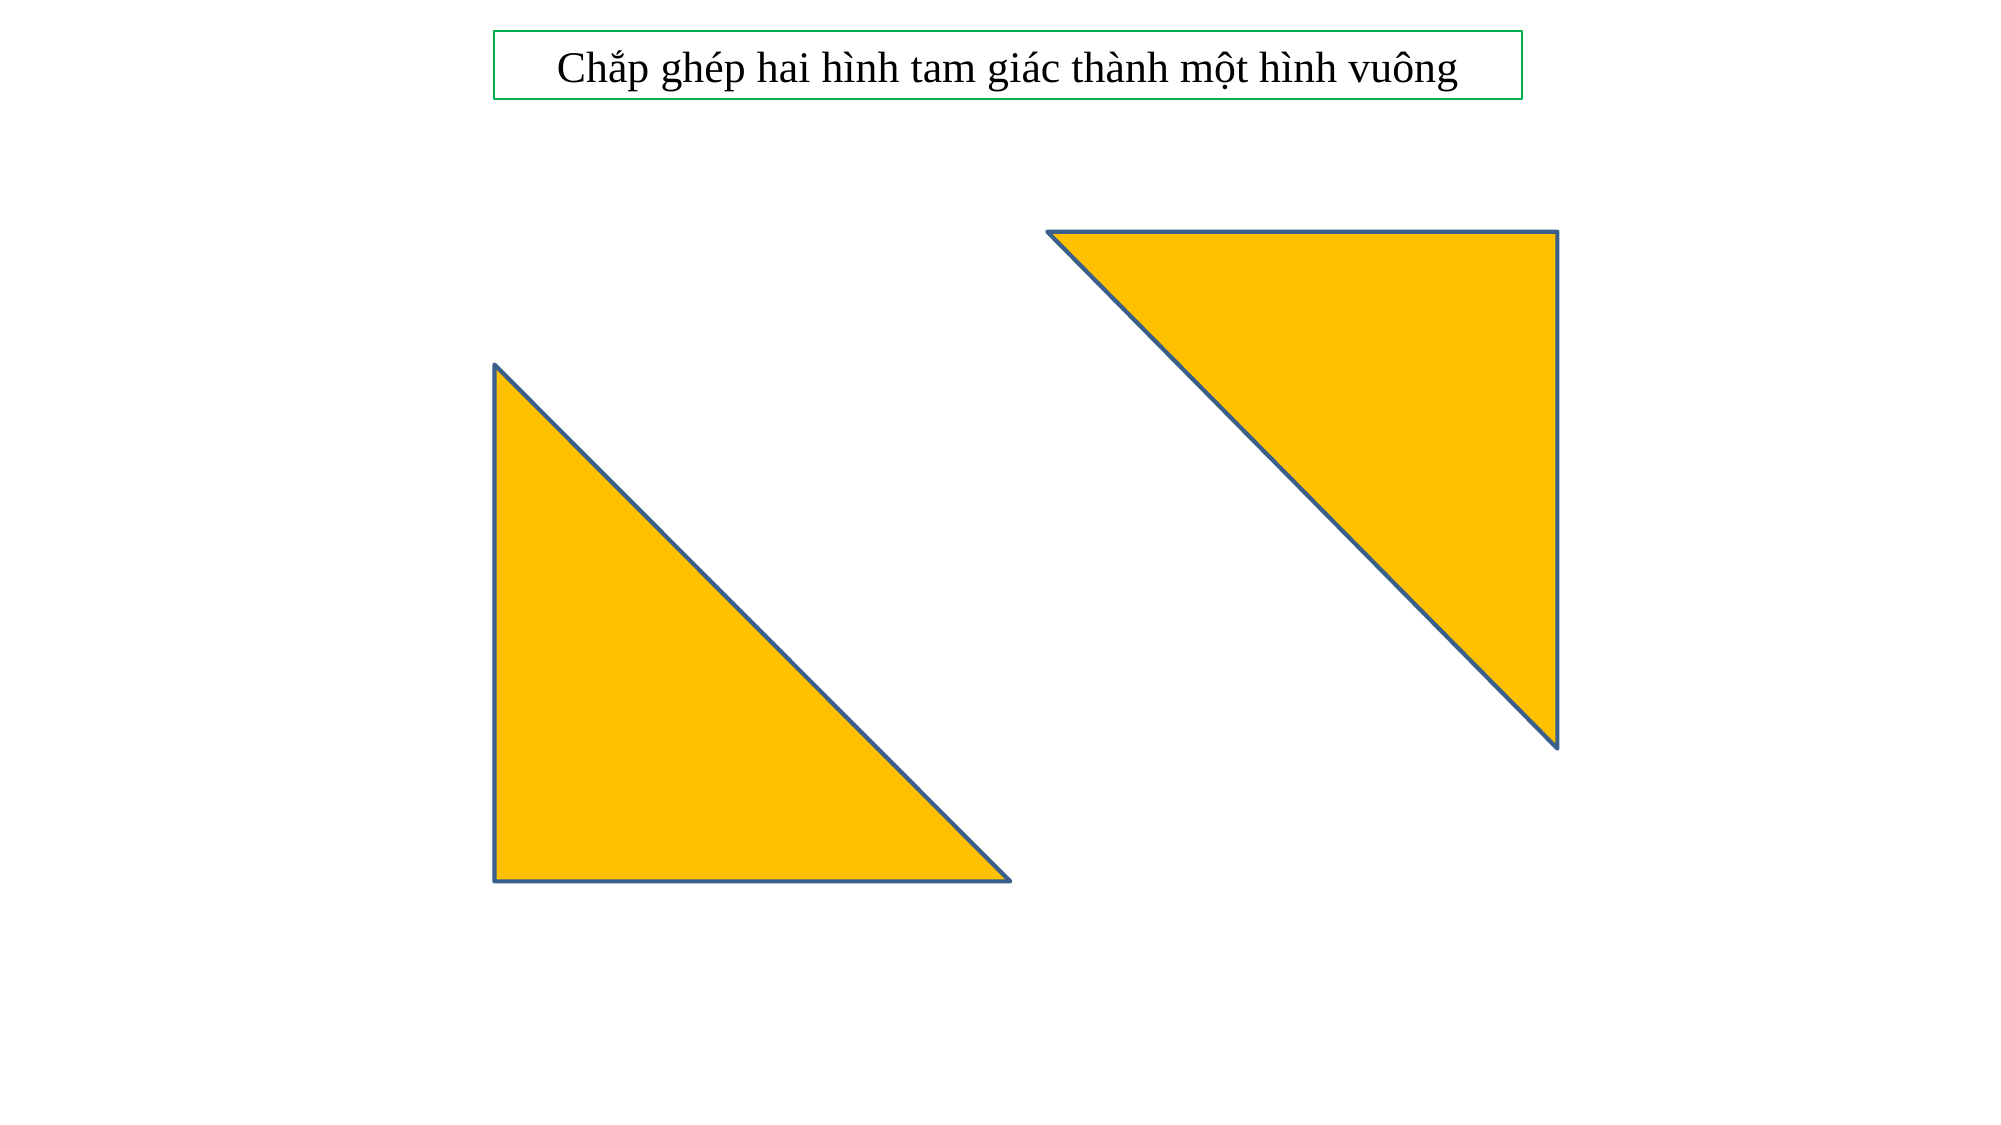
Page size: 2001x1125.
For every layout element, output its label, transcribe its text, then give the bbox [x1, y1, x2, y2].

text_box Chắp ghép hai hình tam giác thành một hình vuông [494, 30, 1522, 100]
text_box [1045, 229, 1560, 751]
text_box [492, 362, 1013, 884]
